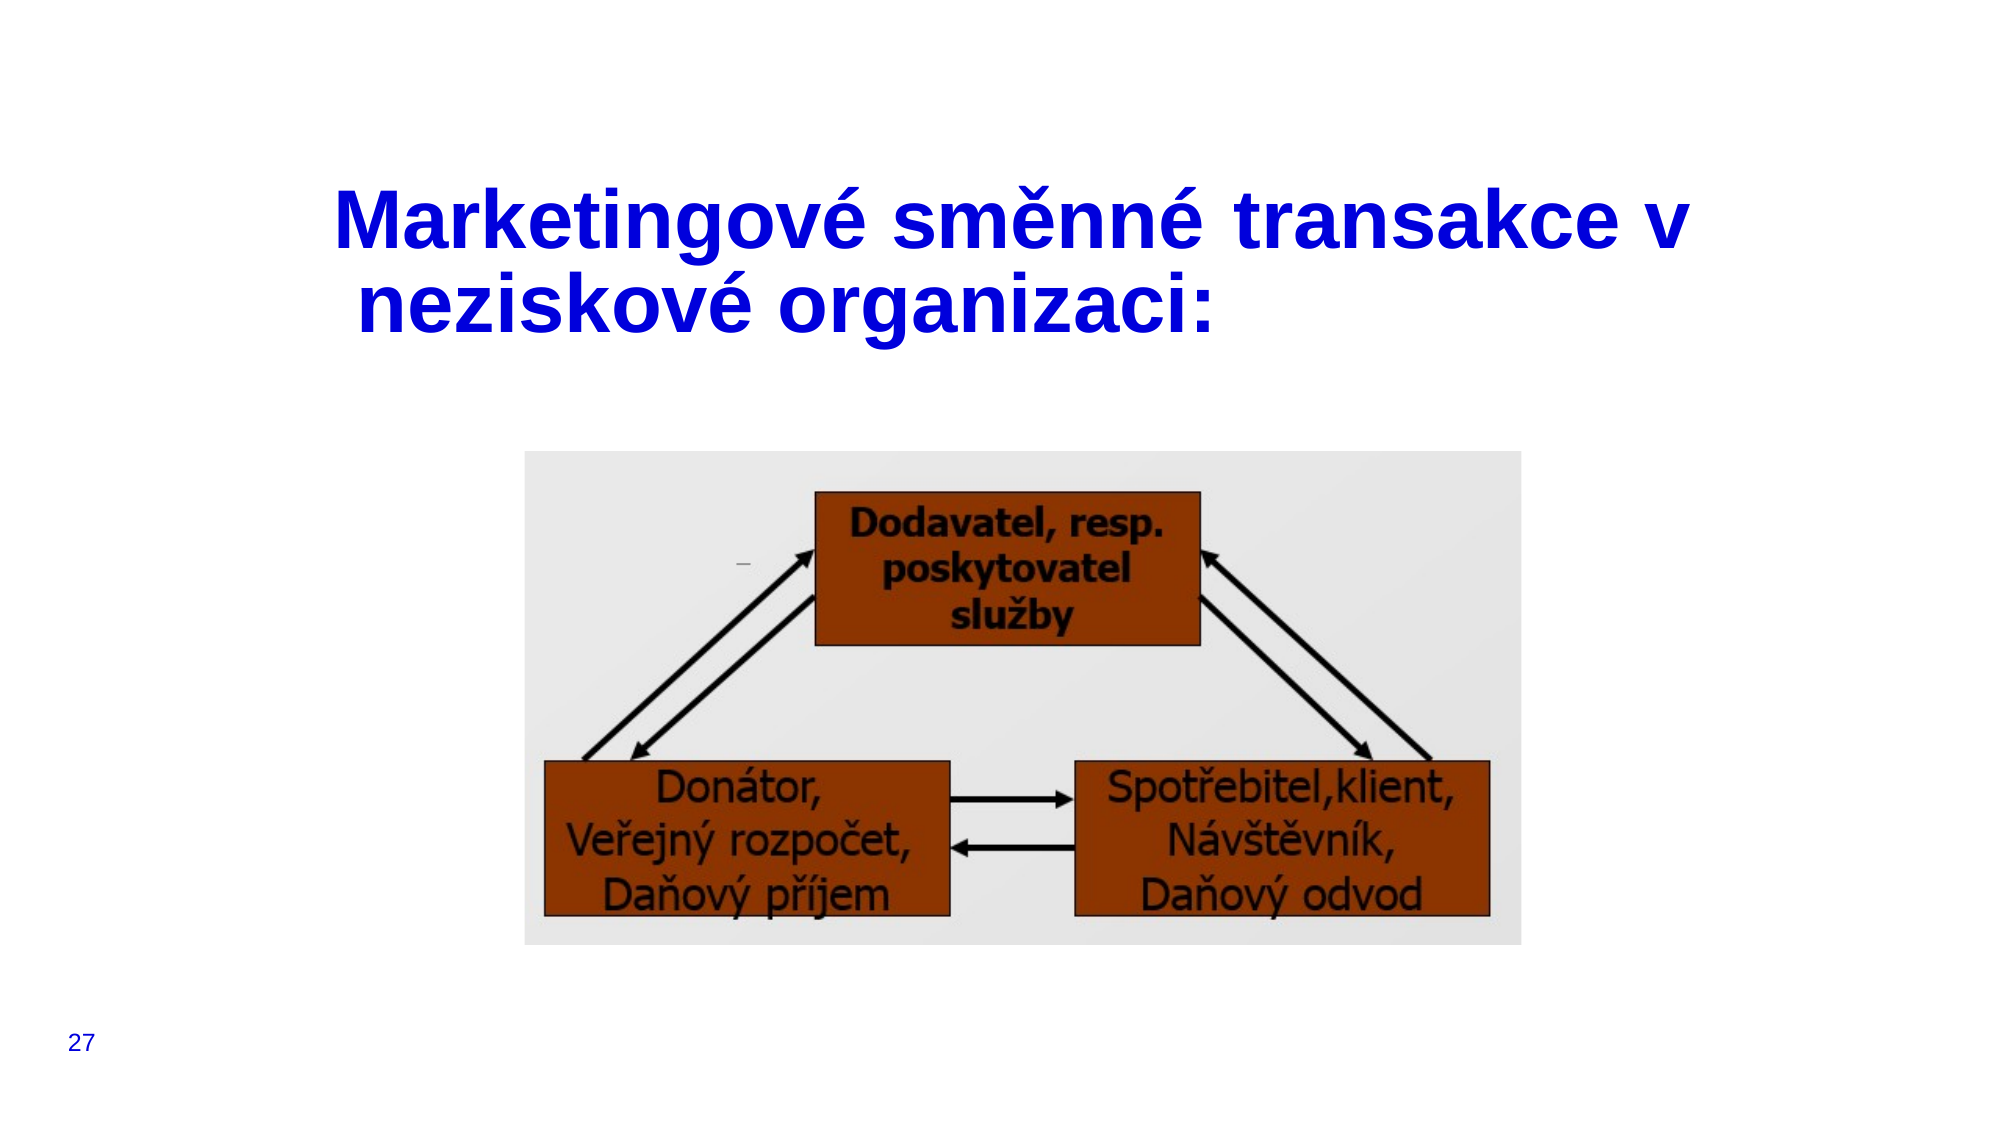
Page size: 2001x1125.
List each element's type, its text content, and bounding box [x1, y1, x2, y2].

title Marketingové směnné transakce v neziskové organizaci: [331, 163, 1694, 371]
slide_number 27 [61, 1026, 102, 1125]
text_box [524, 451, 1522, 945]
